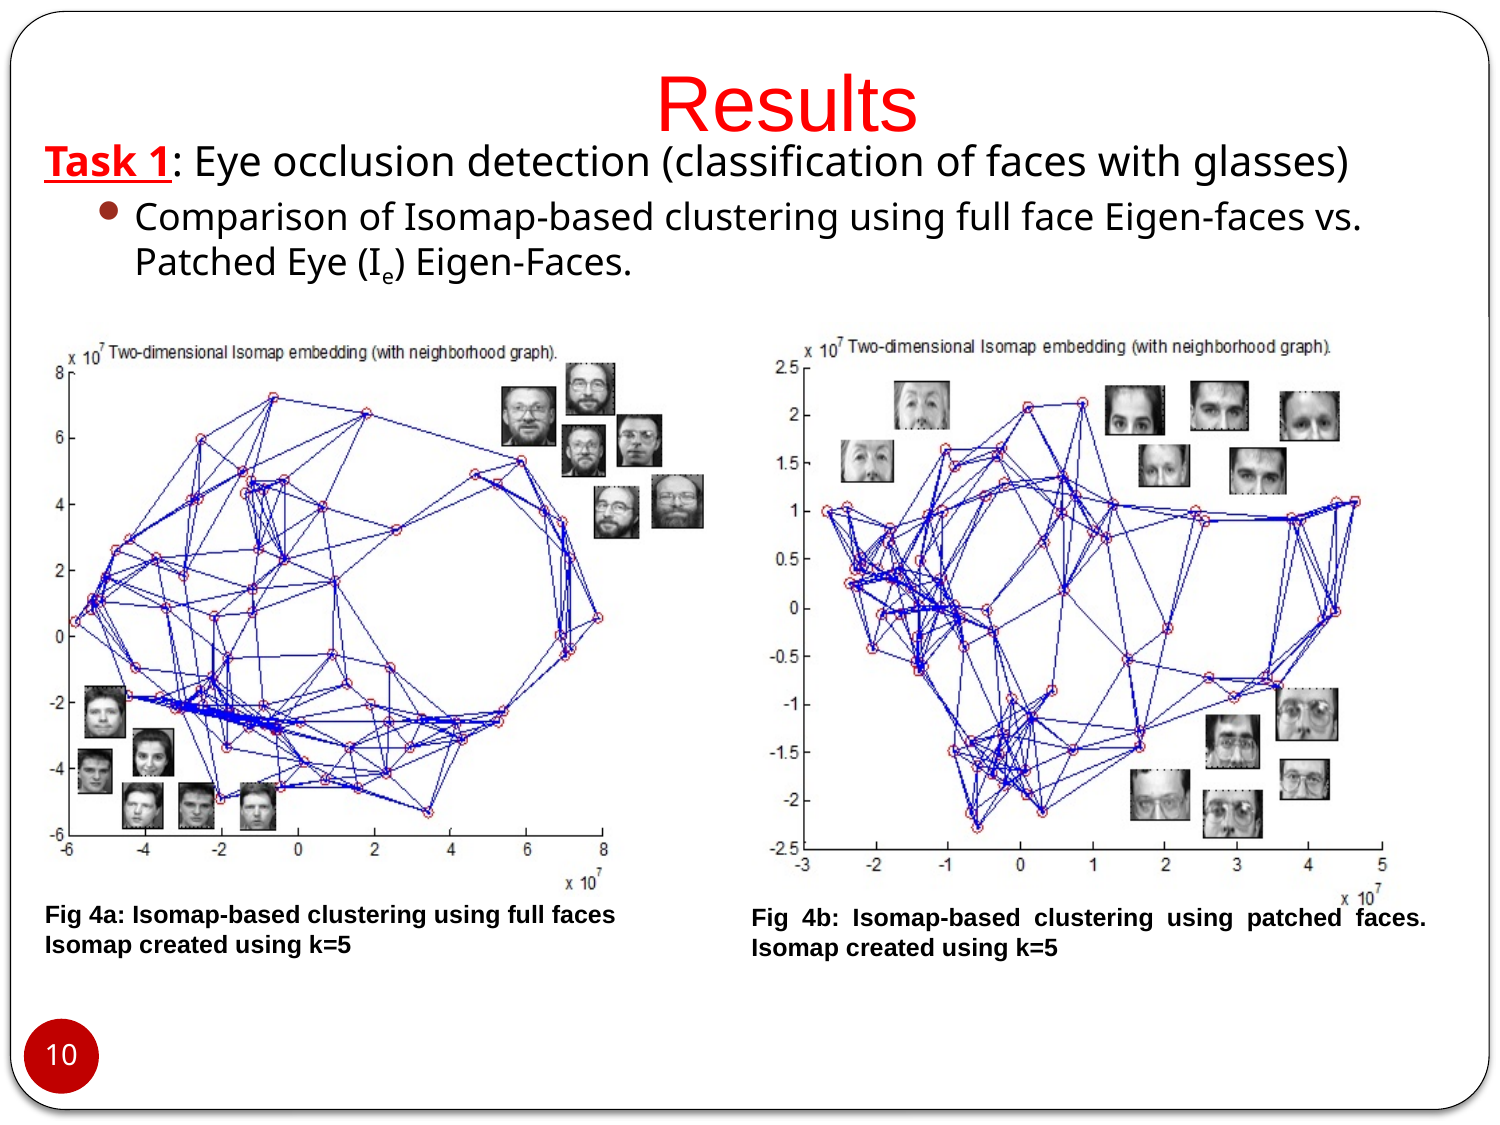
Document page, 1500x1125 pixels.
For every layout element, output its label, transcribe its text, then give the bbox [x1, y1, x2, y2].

text_box Results [149, 45, 1425, 127]
list Task 1: Eye occlusion detection (classification of faces with glasses) Comparison of Isomap-based clustering using full face Eigen-faces vs. Patched Eye (Ie) Eigen-Faces. [29, 127, 1488, 578]
text_box Fig 4b: Isomap-based clustering using patched faces. Isomap created using k=5 [736, 893, 1444, 999]
text_box Fig 4a: Isomap-based clustering using full faces Isomap created using k=5 [30, 905, 736, 967]
picture [23, 321, 1421, 920]
slide_number 10 [23, 1018, 99, 1094]
